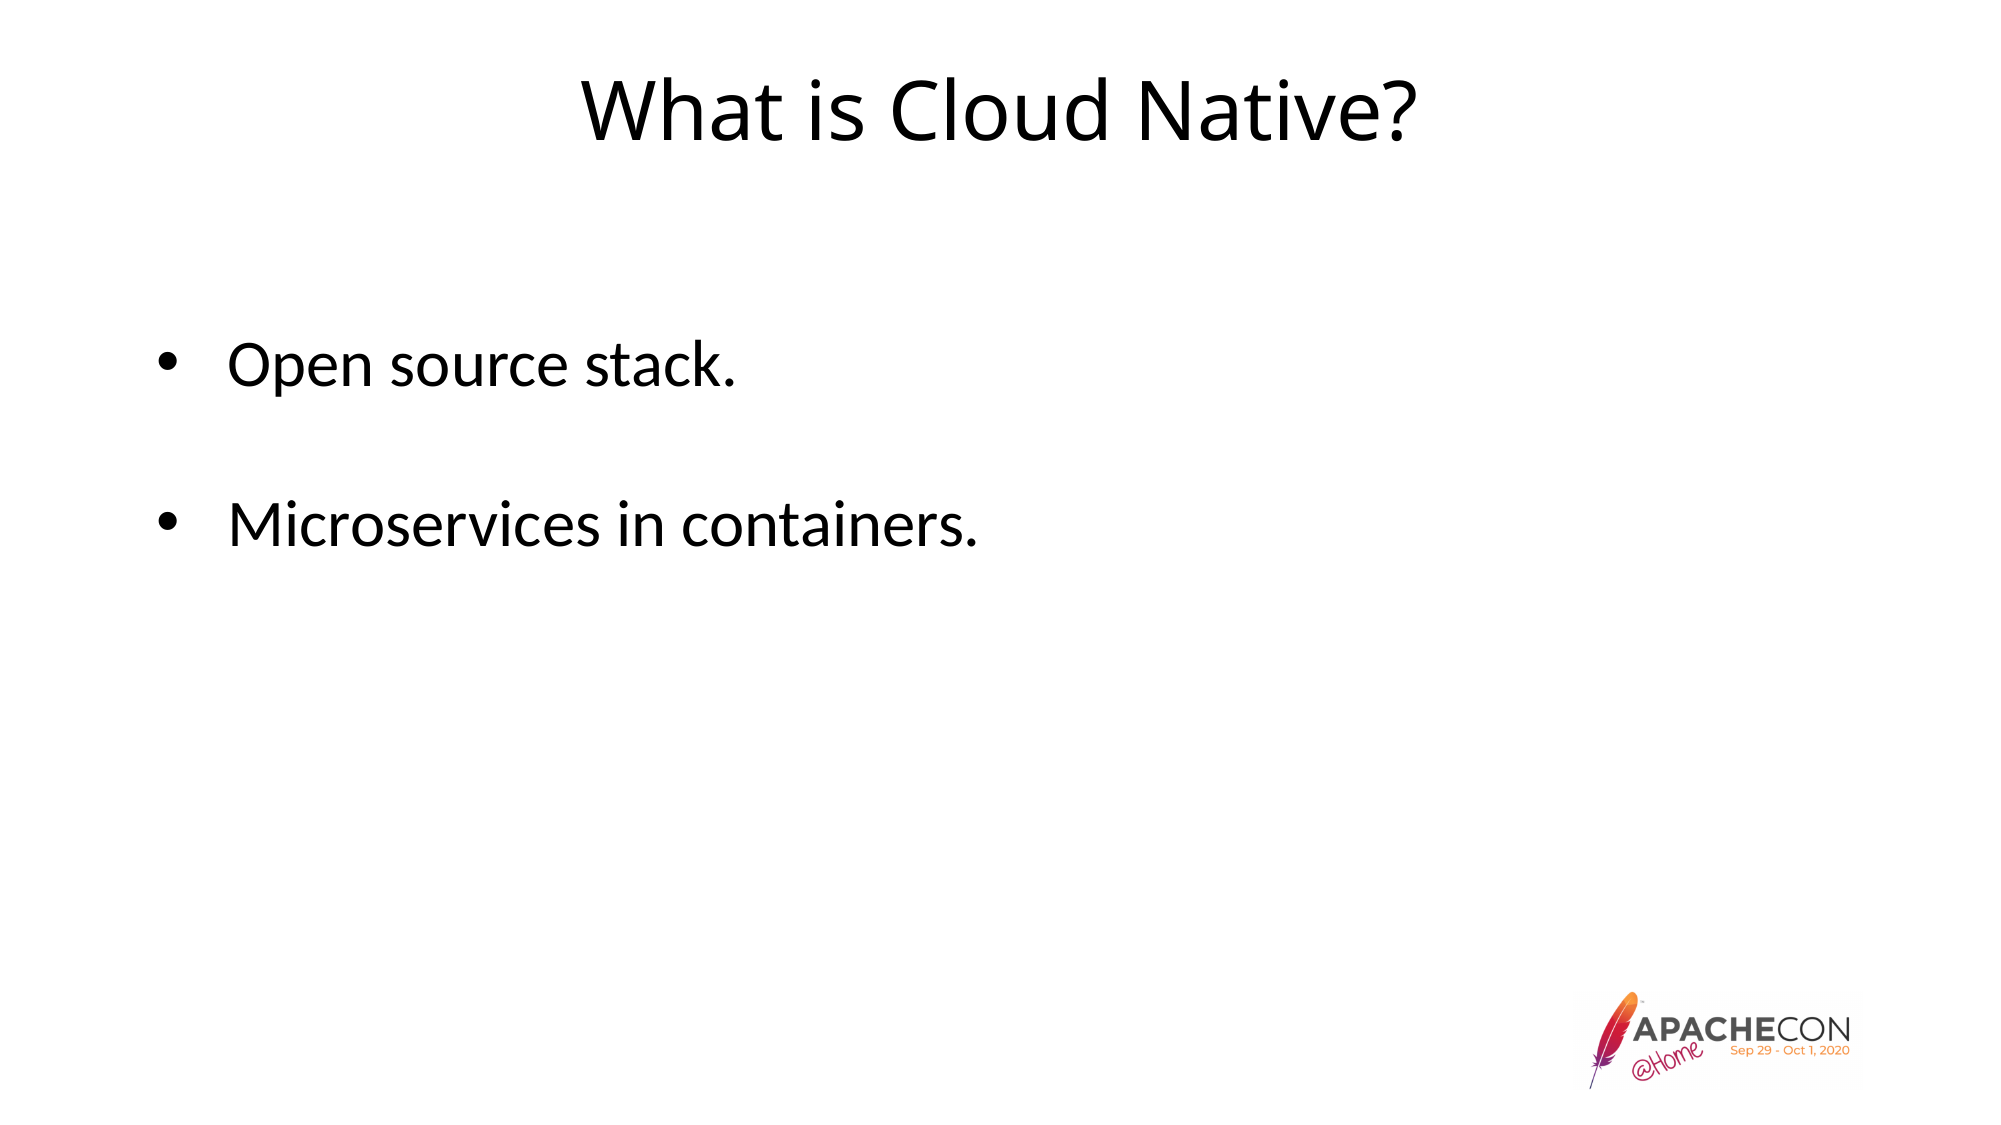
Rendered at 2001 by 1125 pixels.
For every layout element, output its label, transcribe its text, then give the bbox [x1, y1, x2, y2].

picture [1573, 991, 1863, 1090]
title What is Cloud Native? [137, 59, 1863, 167]
list Open source stack. Microservices in containers. [137, 232, 1863, 821]
